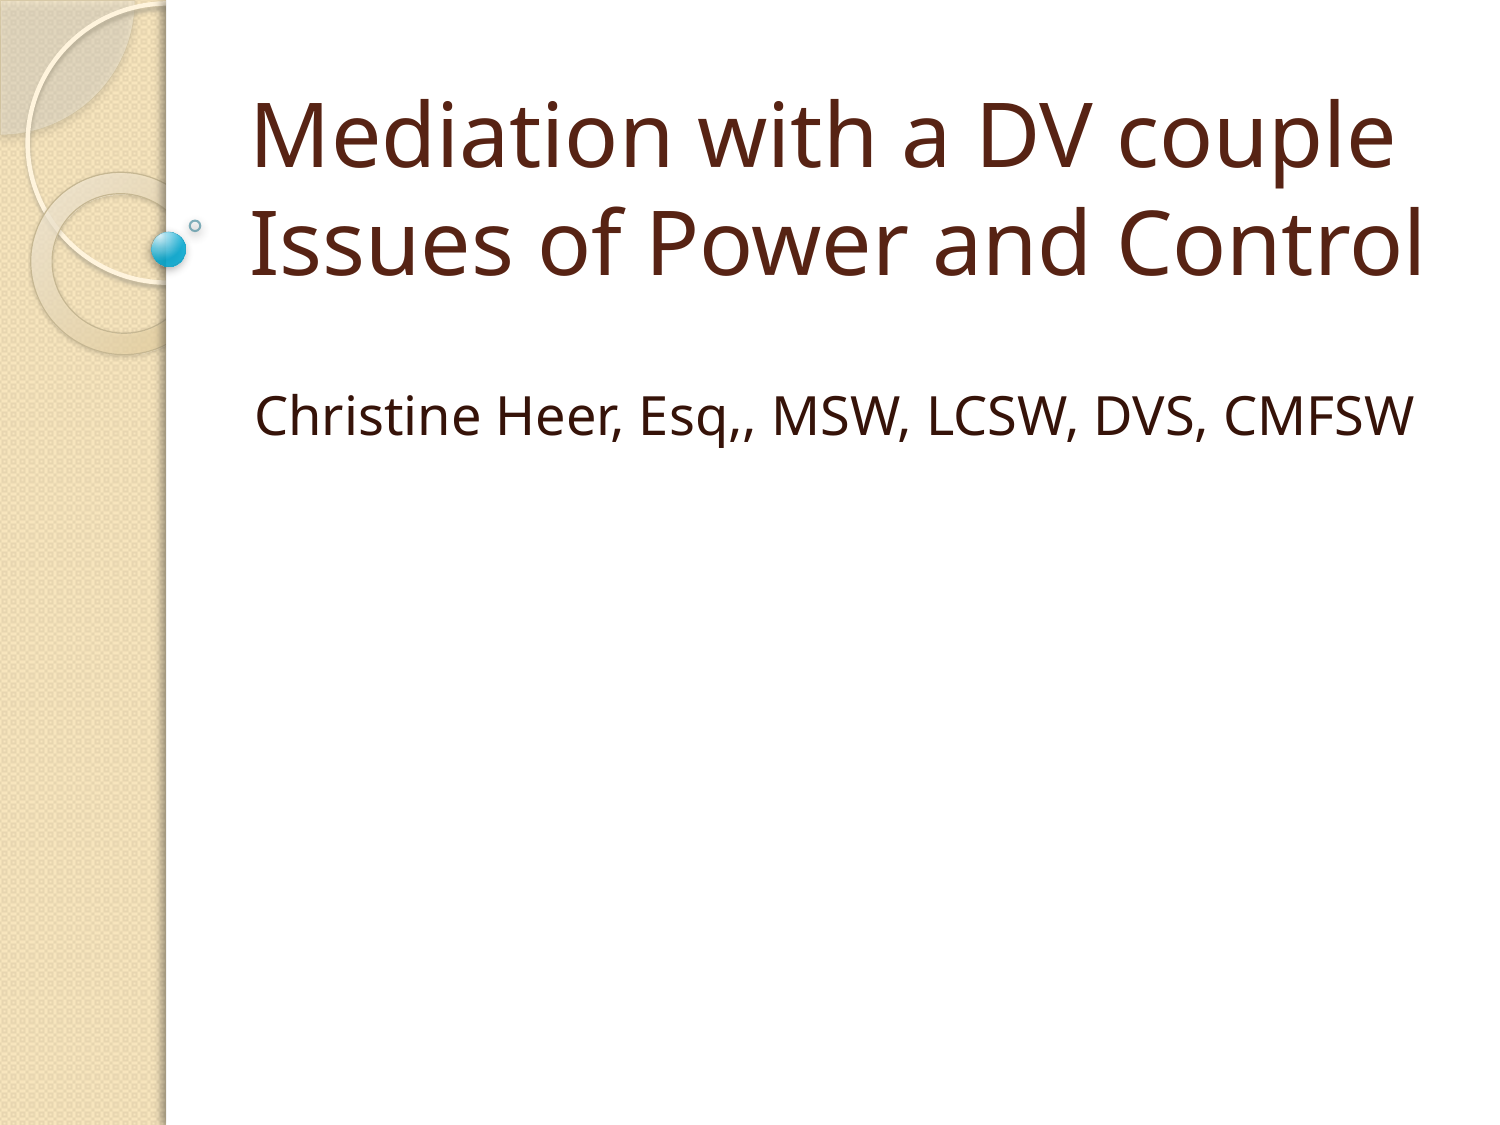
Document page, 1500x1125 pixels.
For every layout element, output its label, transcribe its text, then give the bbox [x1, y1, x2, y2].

title Mediation with a DV couple Issues of Power and Control [234, 59, 1450, 301]
subtitle Christine Heer, Esq,, MSW, LCSW, DVS, CMFSW [234, 303, 1450, 591]
